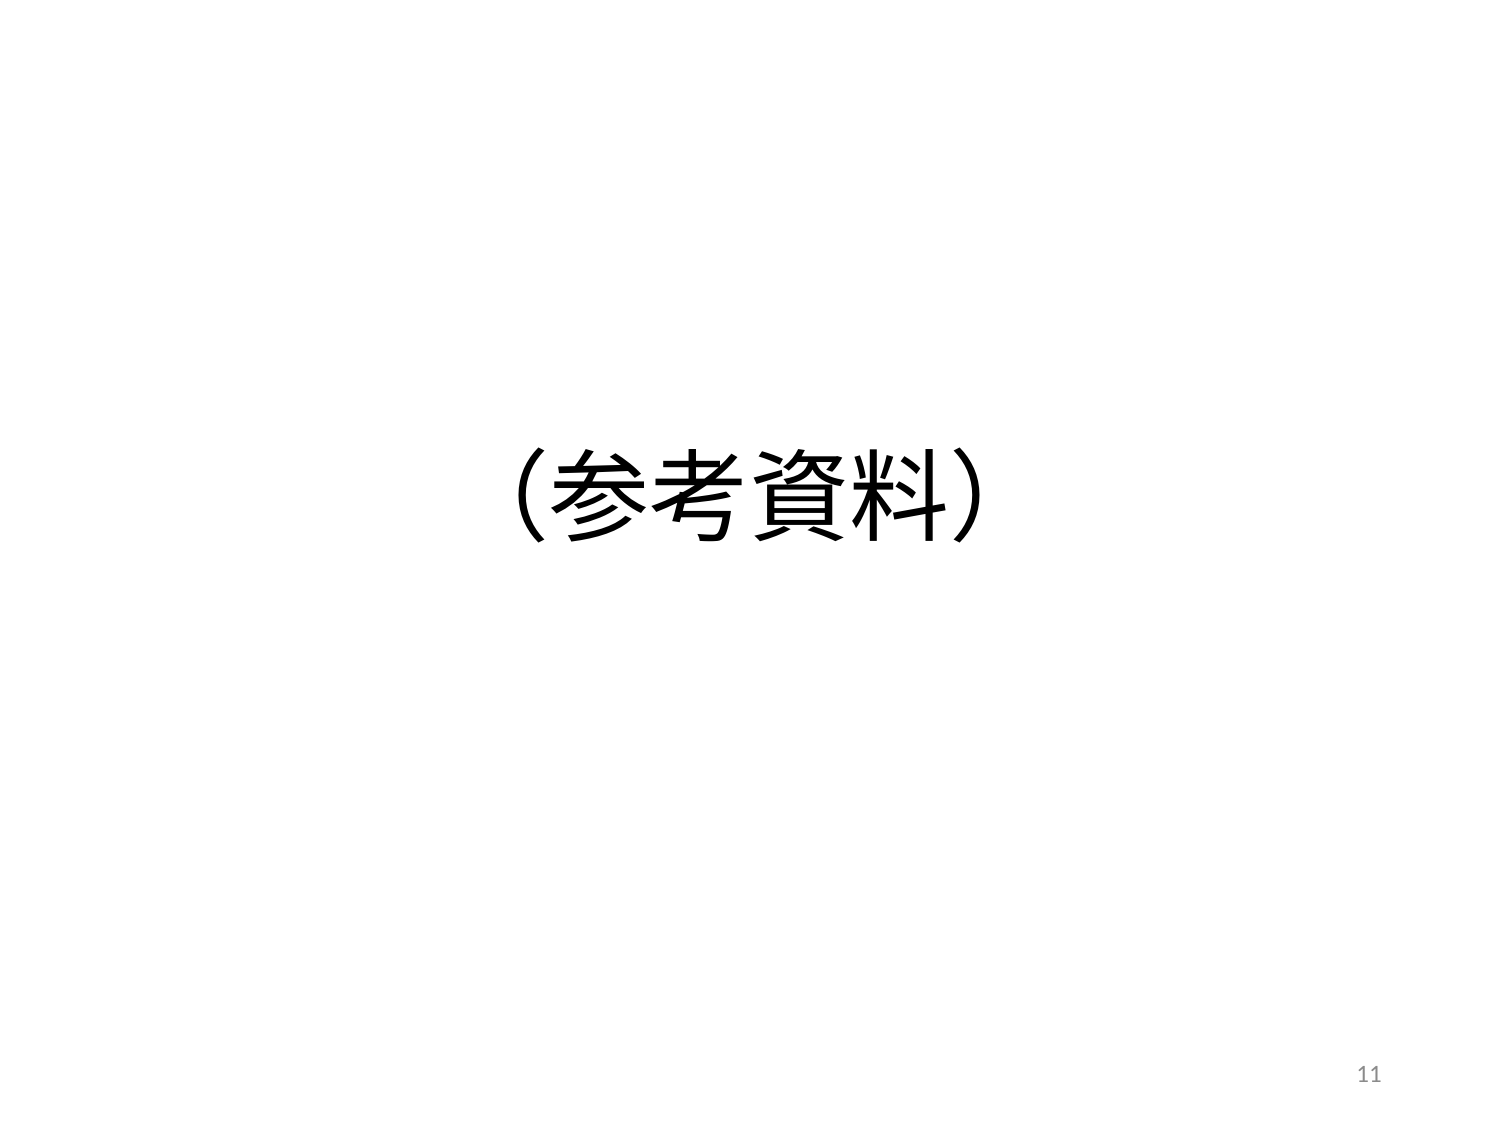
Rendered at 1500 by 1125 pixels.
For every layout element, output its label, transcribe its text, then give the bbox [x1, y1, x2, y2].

slide_number 11 [1059, 1042, 1397, 1103]
text_box （参考資料） [435, 426, 1065, 561]
